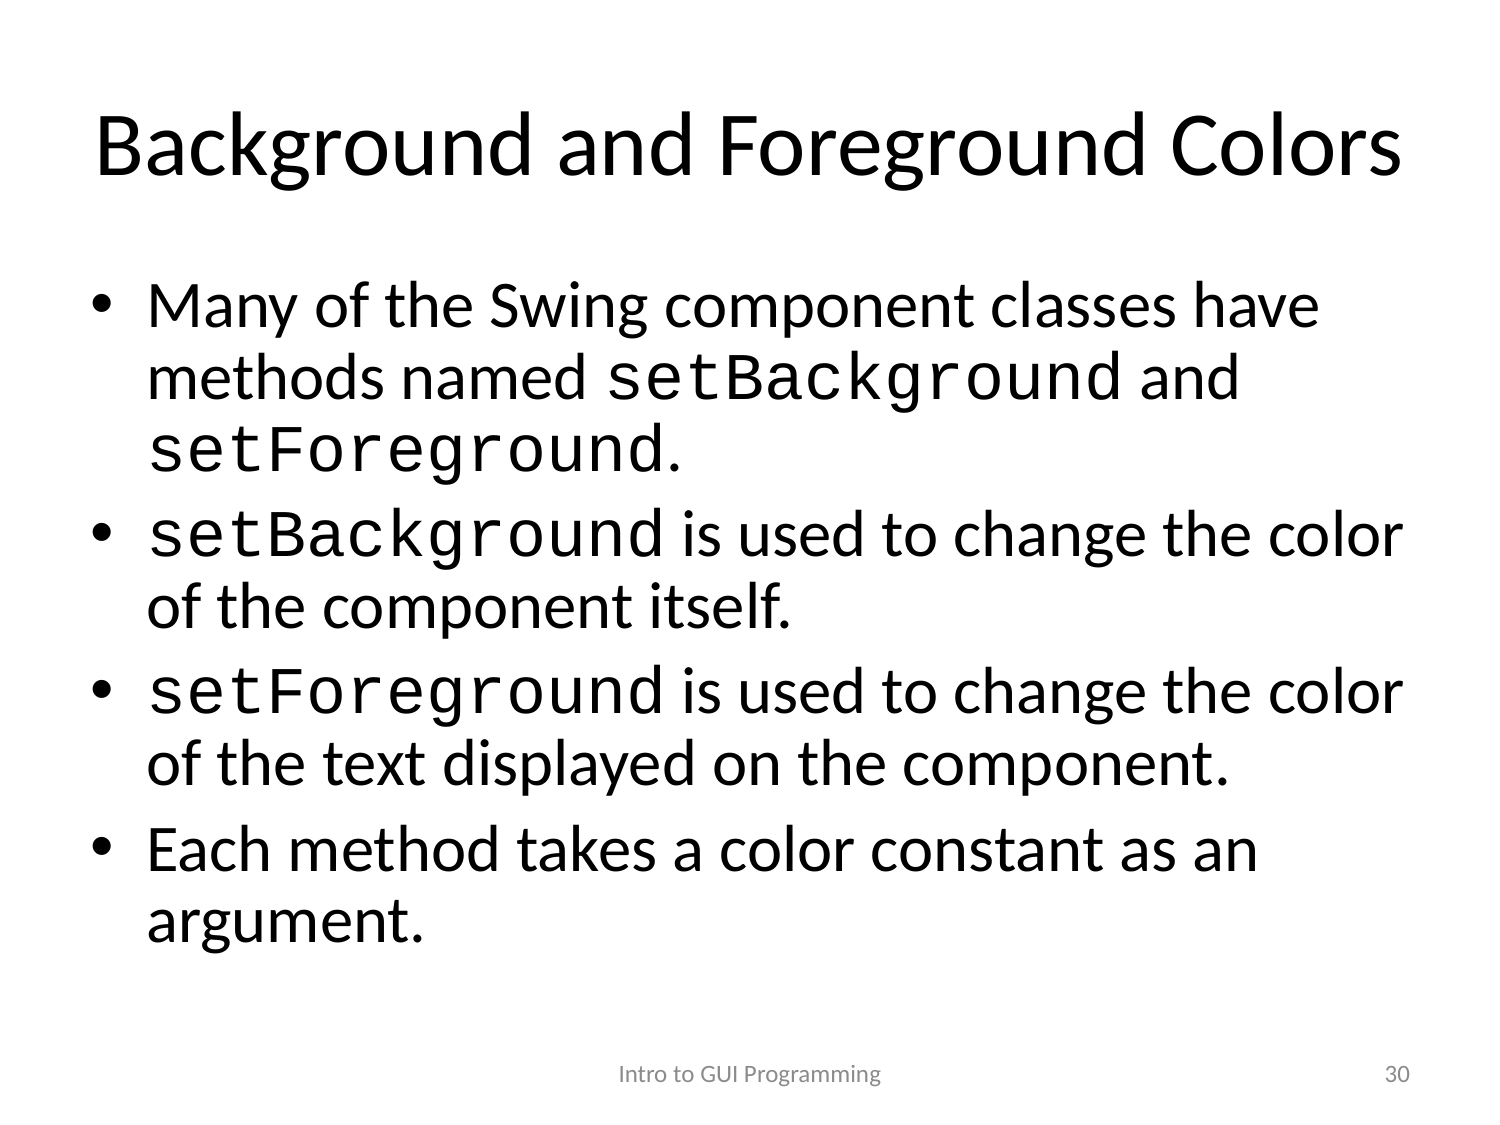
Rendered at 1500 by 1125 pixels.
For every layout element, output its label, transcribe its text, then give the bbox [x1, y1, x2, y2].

footer Intro to GUI Programming [512, 1042, 988, 1103]
title Background and Foreground Colors [75, 45, 1425, 233]
slide_number 30 [1074, 1042, 1425, 1103]
list Many of the Swing component classes have methods named setBackground and setForeground. setBackground is used to change the color of the component itself. setForeground is used to change the color of the text displayed on the component. Each method takes a color constant as an argument. [75, 262, 1425, 1005]
